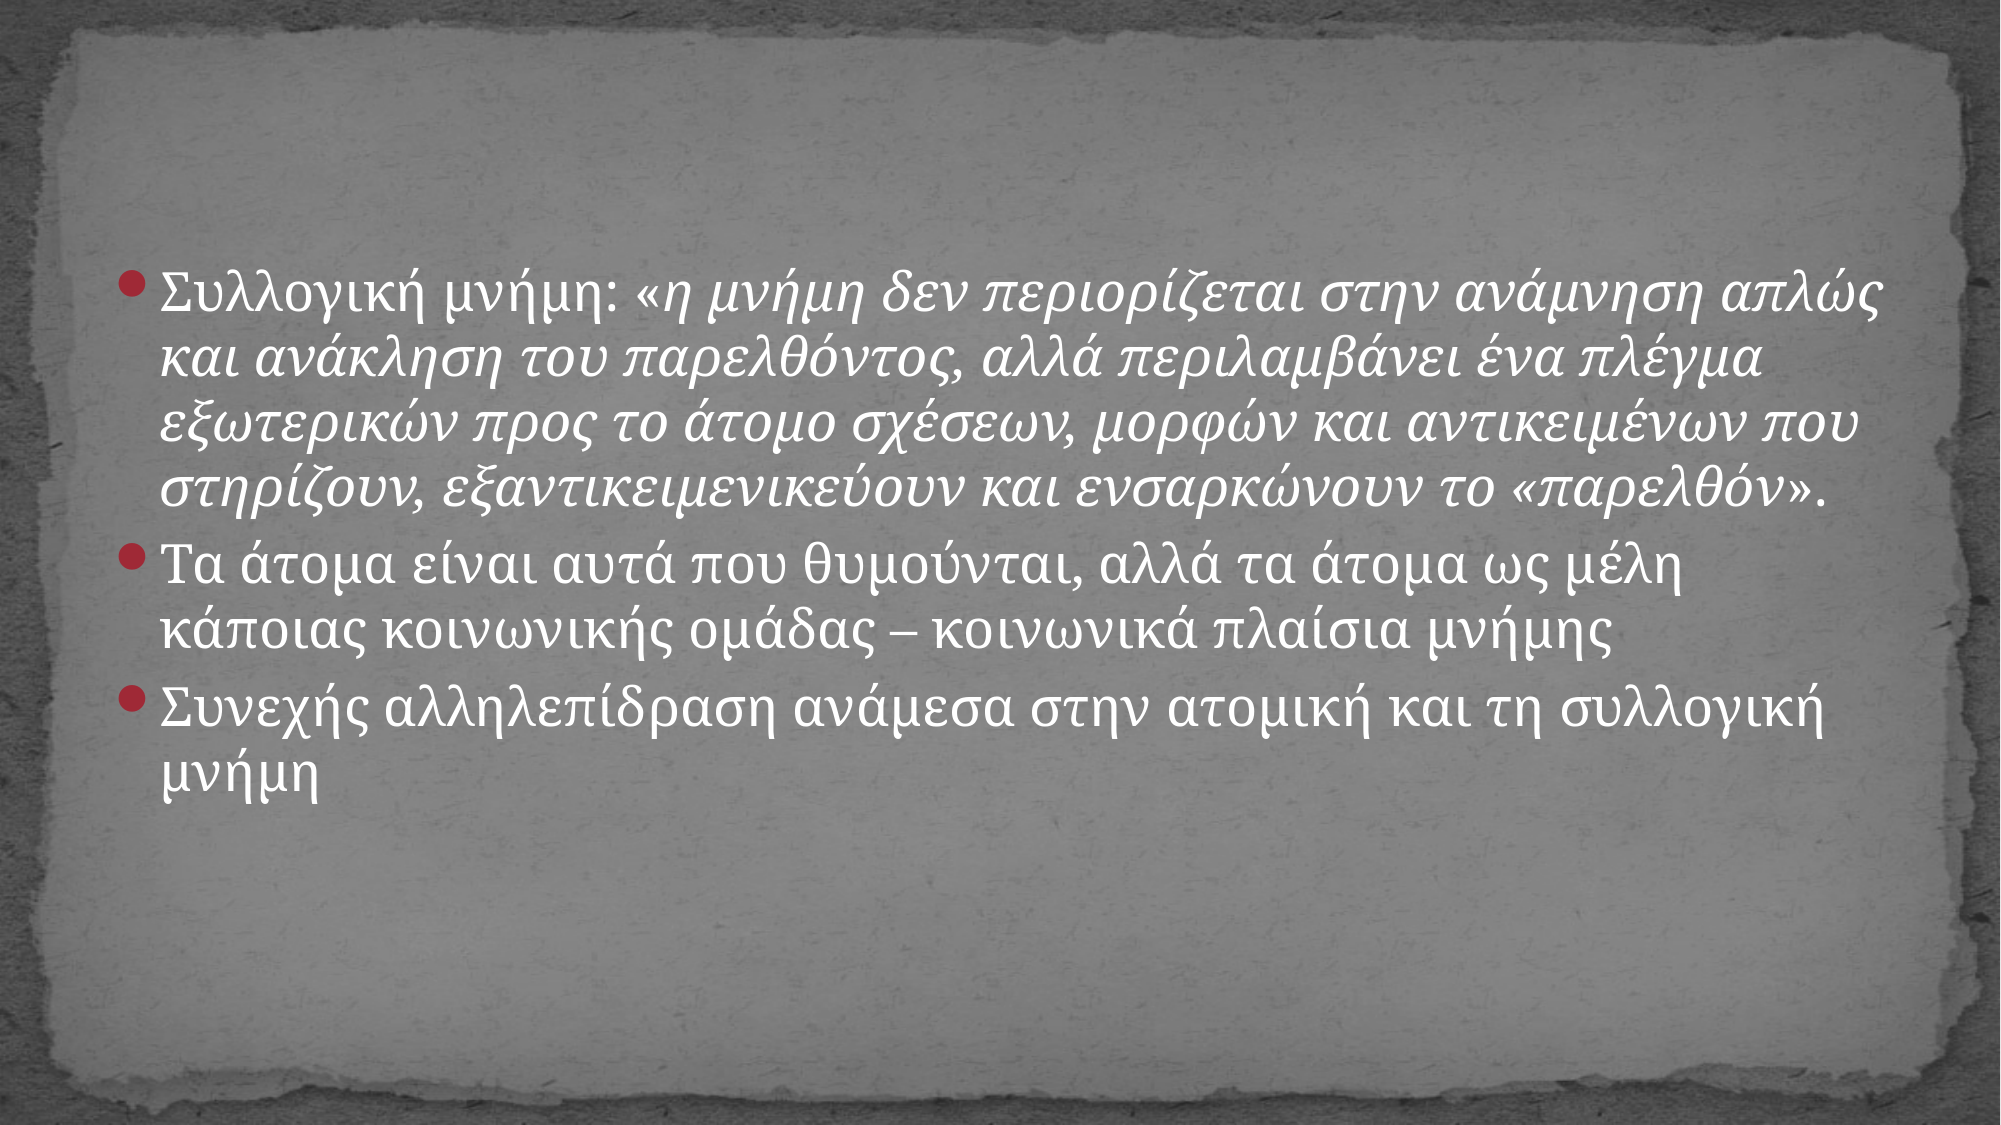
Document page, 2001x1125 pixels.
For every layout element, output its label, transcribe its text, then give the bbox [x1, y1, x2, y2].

list Συλλογική μνήμη: «η μνήμη δεν περιορίζεται στην ανάμνηση απλώς και ανάκληση του παρελθόντος, αλλά περιλαμβάνει ένα πλέγμα εξωτερικών προς το άτομο σχέσεων, μορφών και αντικειμένων που στηρίζουν, εξαντικειμενικεύουν και ενσαρκώνουν το «παρελθόν». Τα άτομα είναι αυτά που θυμούνται, αλλά τα άτομα ως μέλη κάποιας κοινωνικής ομάδας – κοινωνικά πλαίσια μνήμης Συνεχής αλληλεπίδραση ανάμεσα στην ατομική και τη συλλογική μνήμη [99, 249, 1900, 1000]
